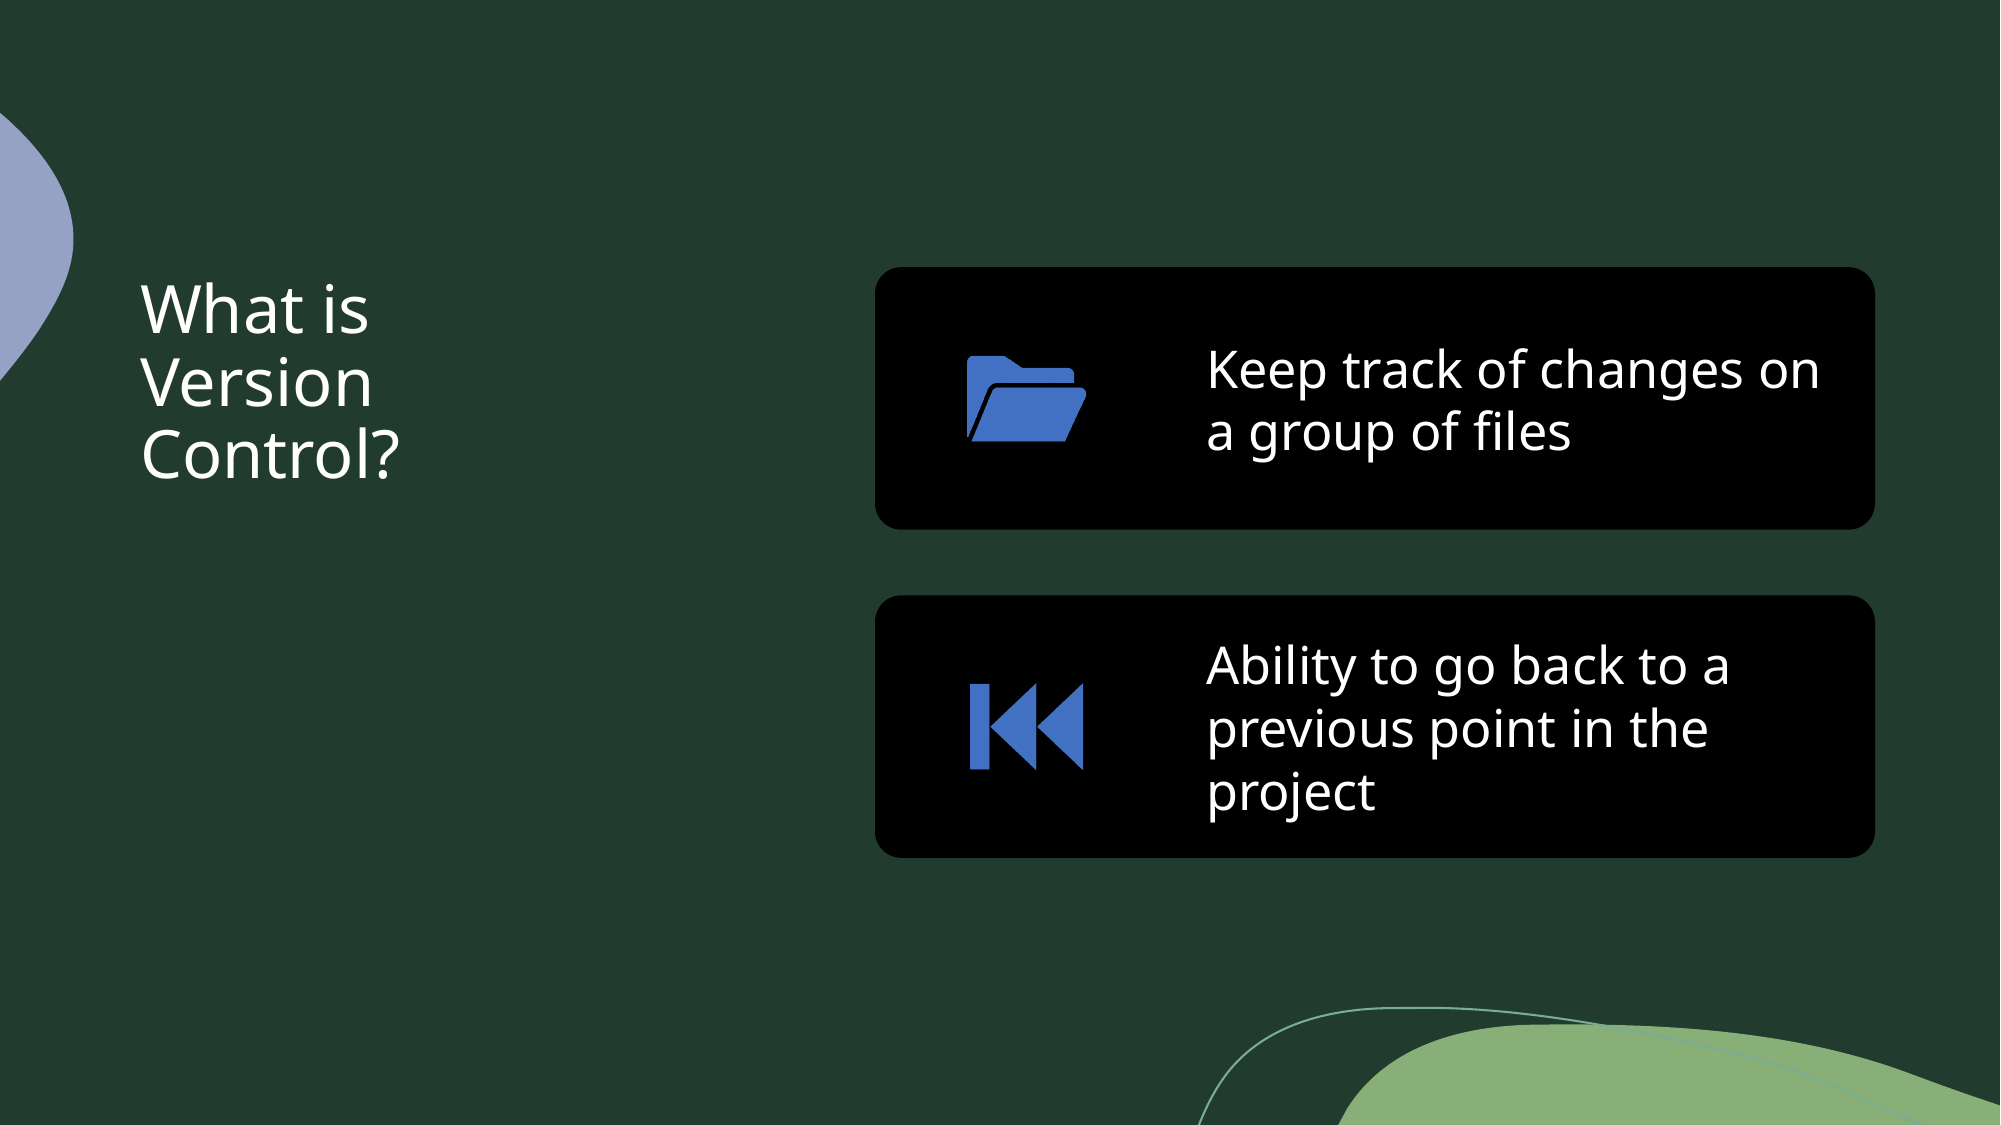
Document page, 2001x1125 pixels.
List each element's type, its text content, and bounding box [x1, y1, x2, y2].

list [874, 124, 1875, 1001]
title What is Version Control? [125, 125, 625, 500]
